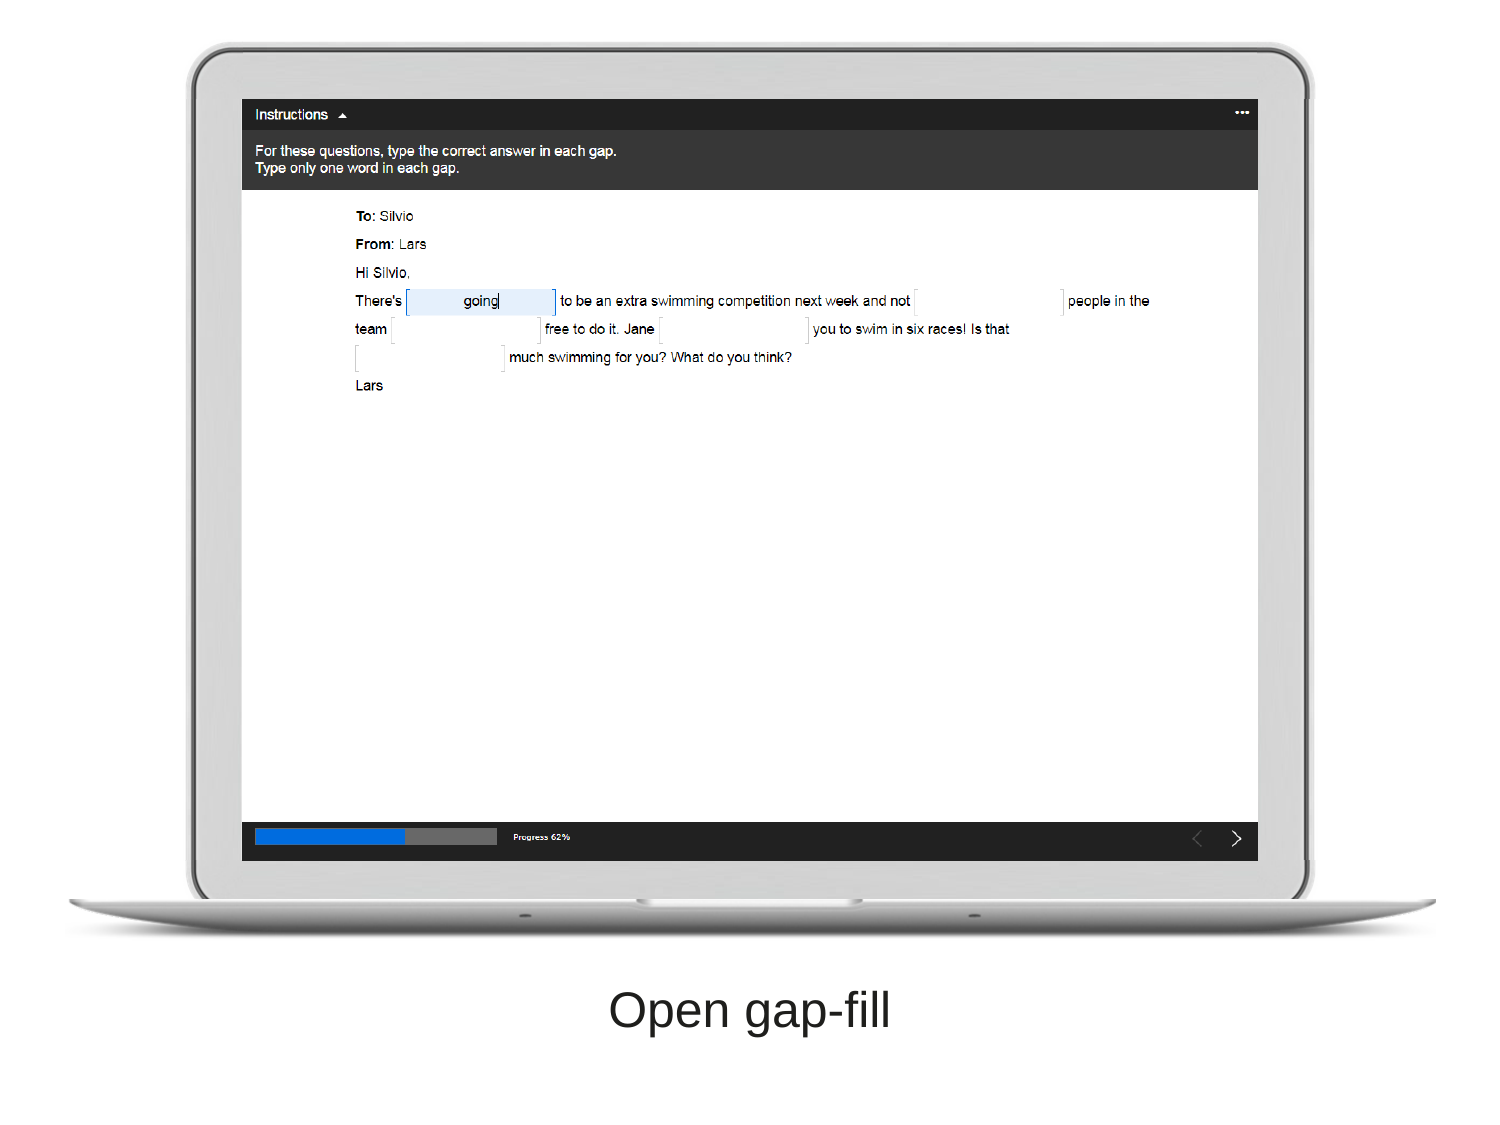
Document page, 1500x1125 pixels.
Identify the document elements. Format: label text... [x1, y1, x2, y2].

title Open gap-fill [360, 928, 1140, 1094]
picture [65, 39, 1436, 941]
